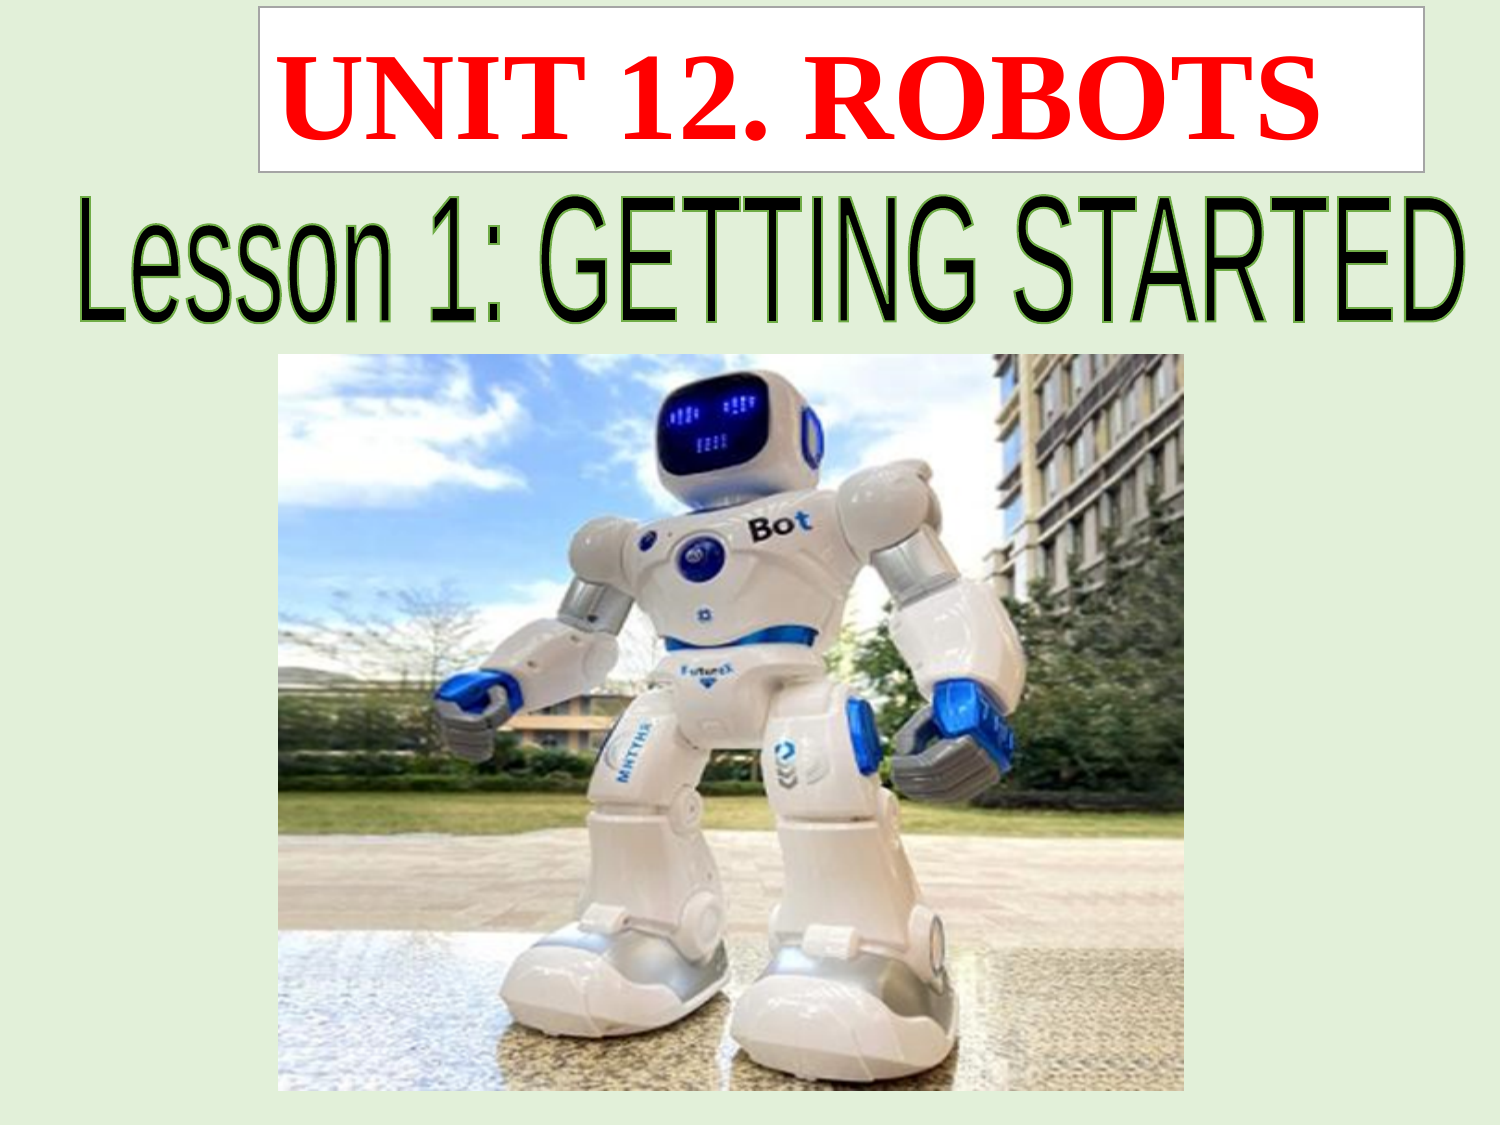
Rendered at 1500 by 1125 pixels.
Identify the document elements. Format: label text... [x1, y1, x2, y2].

text_box Lesson 1: GETTING STARTED [1204, 196, 1268, 323]
text_box Lesson 1: GETTING STARTED [185, 223, 232, 325]
text_box Lesson 1: GETTING STARTED [345, 223, 391, 323]
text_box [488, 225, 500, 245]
text_box Lesson 1: GETTING STARTED [907, 194, 976, 325]
text_box Lesson 1: GETTING STARTED [235, 223, 282, 325]
text_box UNIT 12. ROBOTS [258, 6, 1425, 173]
text_box Lesson 1: GETTING STARTED [287, 223, 337, 325]
text_box Lesson 1: GETTING STARTED [539, 194, 608, 325]
text_box Lesson 1: GETTING STARTED [1270, 196, 1329, 323]
text_box Lesson 1: GETTING STARTED [1013, 194, 1074, 325]
text_box Lesson 1: GETTING STARTED [131, 223, 181, 325]
text_box Lesson 1: GETTING STARTED [1129, 196, 1199, 323]
picture [278, 354, 1184, 1091]
text_box Lesson 1: GETTING STARTED [838, 196, 897, 323]
text_box Lesson 1: GETTING STARTED [430, 196, 476, 323]
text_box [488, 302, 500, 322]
text_box Lesson 1: GETTING STARTED [1403, 196, 1466, 323]
